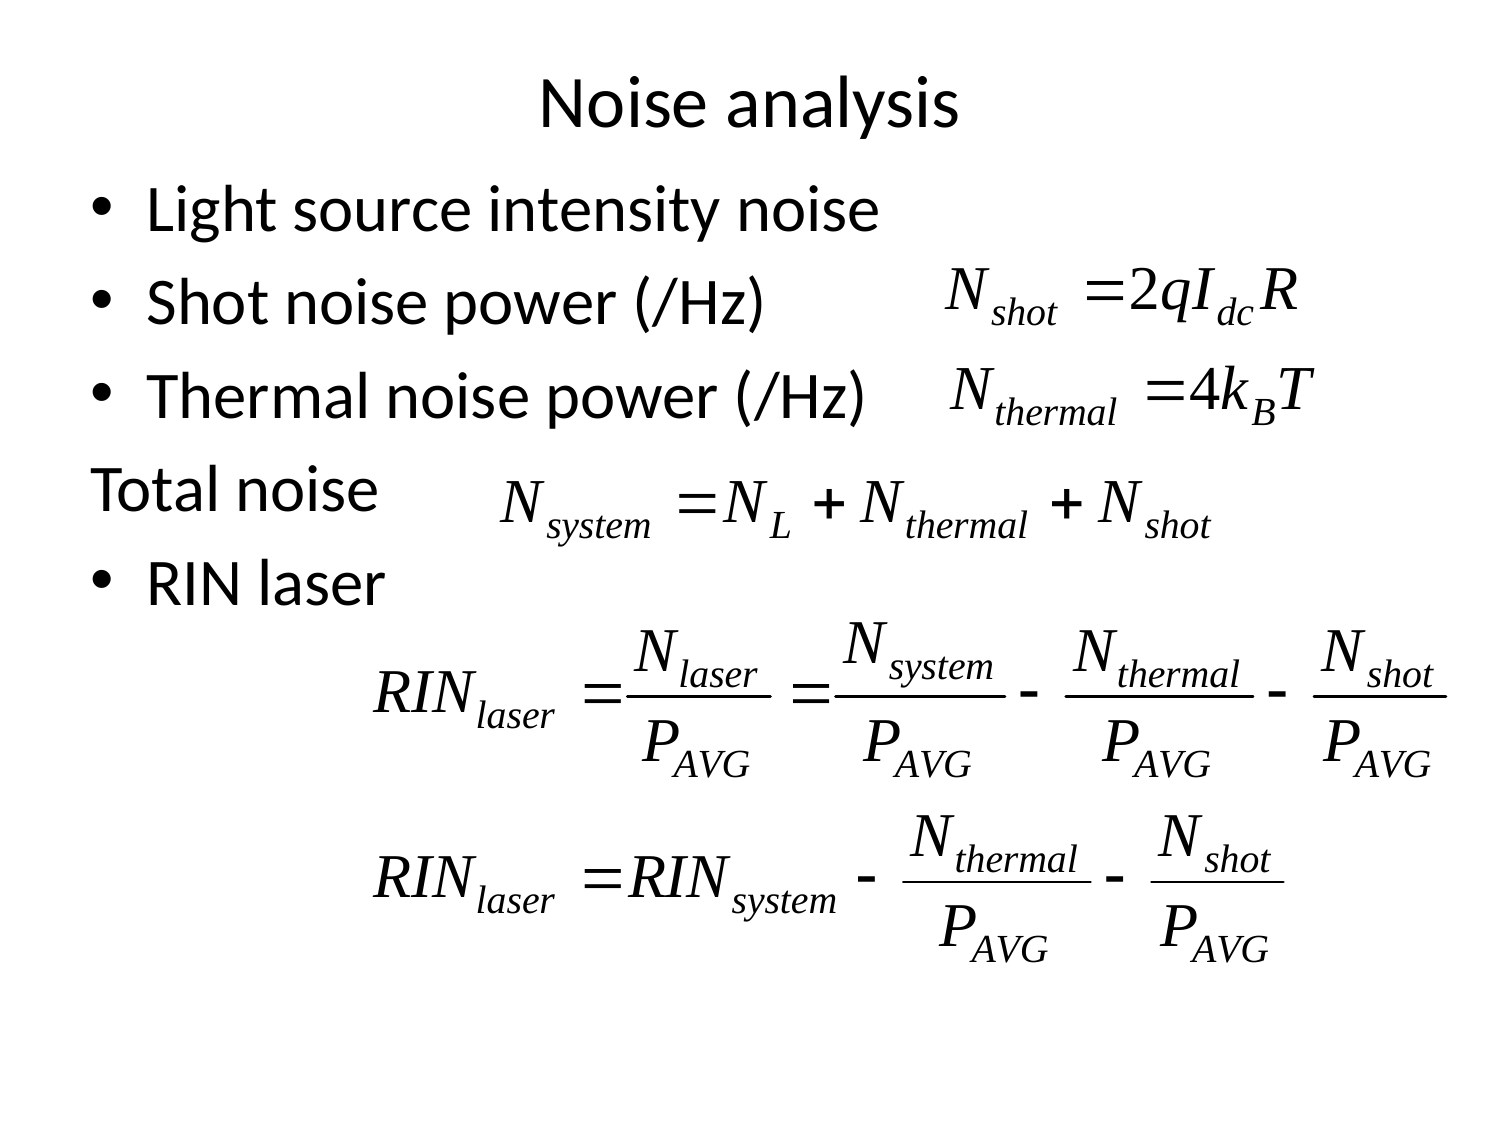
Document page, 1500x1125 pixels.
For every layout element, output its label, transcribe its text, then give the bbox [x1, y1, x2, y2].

list Light source intensity noise Shot noise power (/Hz) Thermal noise power (/Hz) Total noise RIN laser [75, 157, 1425, 900]
title Noise analysis [75, 45, 1425, 150]
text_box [487, 460, 1226, 563]
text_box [931, 246, 1313, 338]
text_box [937, 346, 1330, 438]
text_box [361, 600, 1463, 976]
